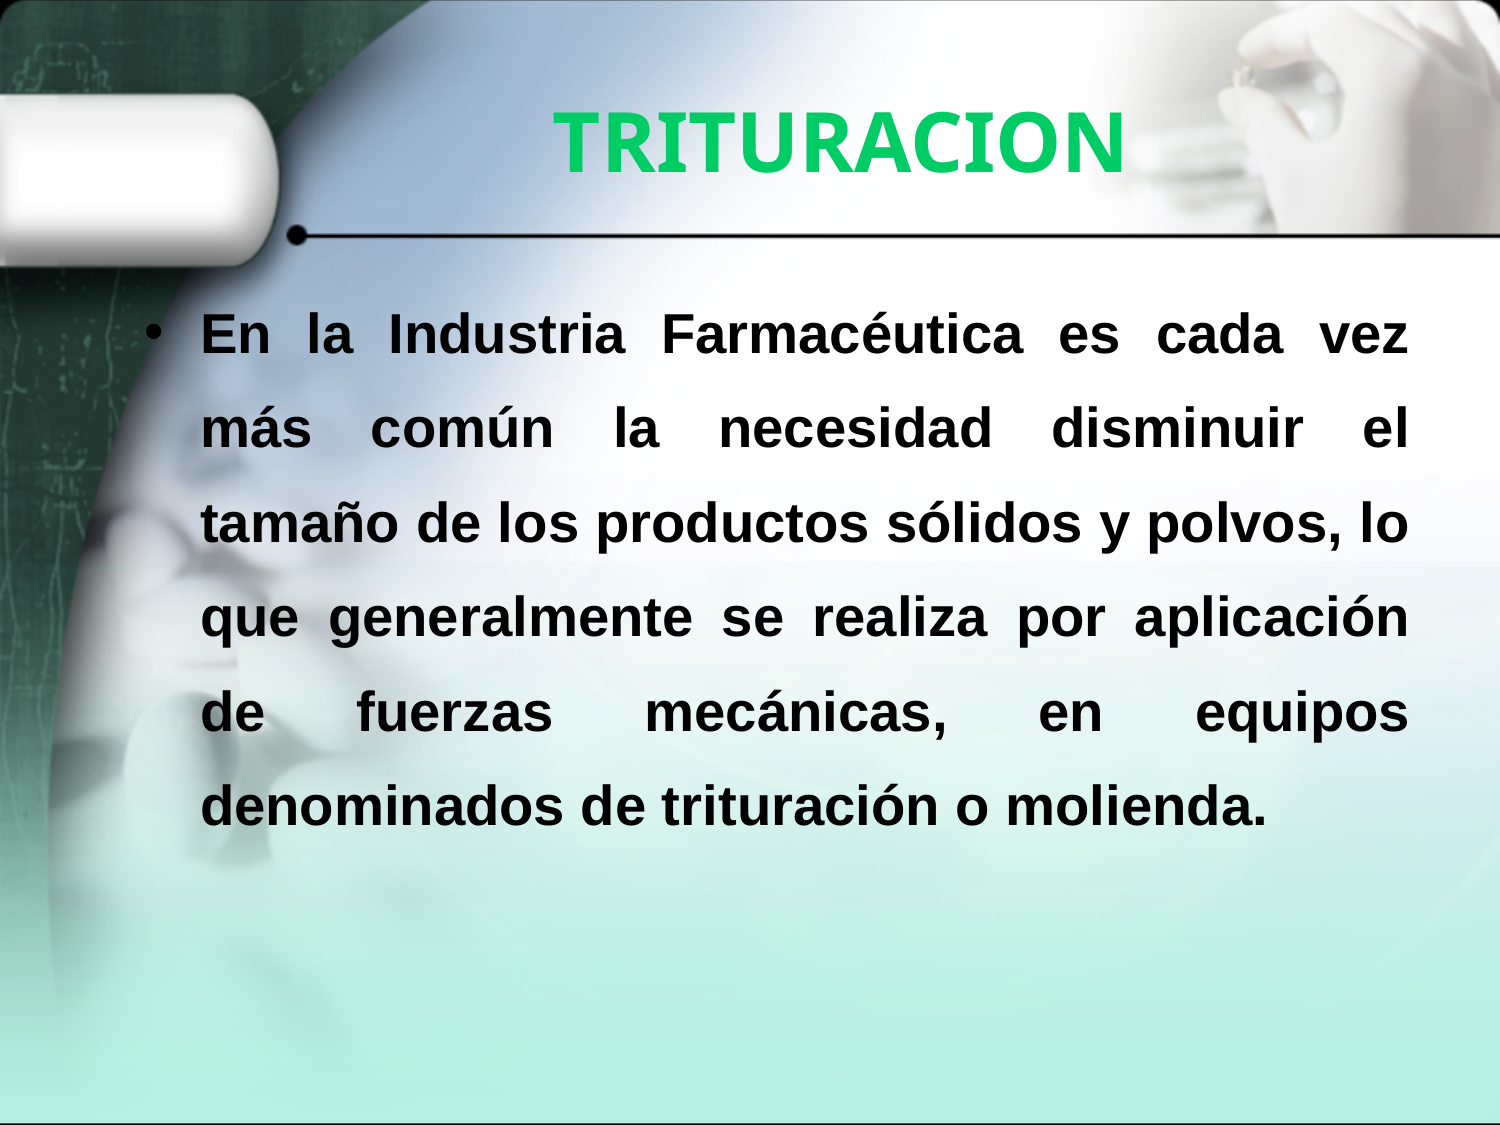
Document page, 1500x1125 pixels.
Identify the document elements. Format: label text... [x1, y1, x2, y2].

list En la Industria Farmacéutica es cada vez más común la necesidad disminuir el tamaño de los productos sólidos y polvos, lo que generalmente se realiza por aplicación de fuerzas mecánicas, en equipos denominados de trituración o molienda. [128, 262, 1425, 1005]
picture [0, 0, 1500, 1125]
title TRITURACION [281, 45, 1425, 233]
